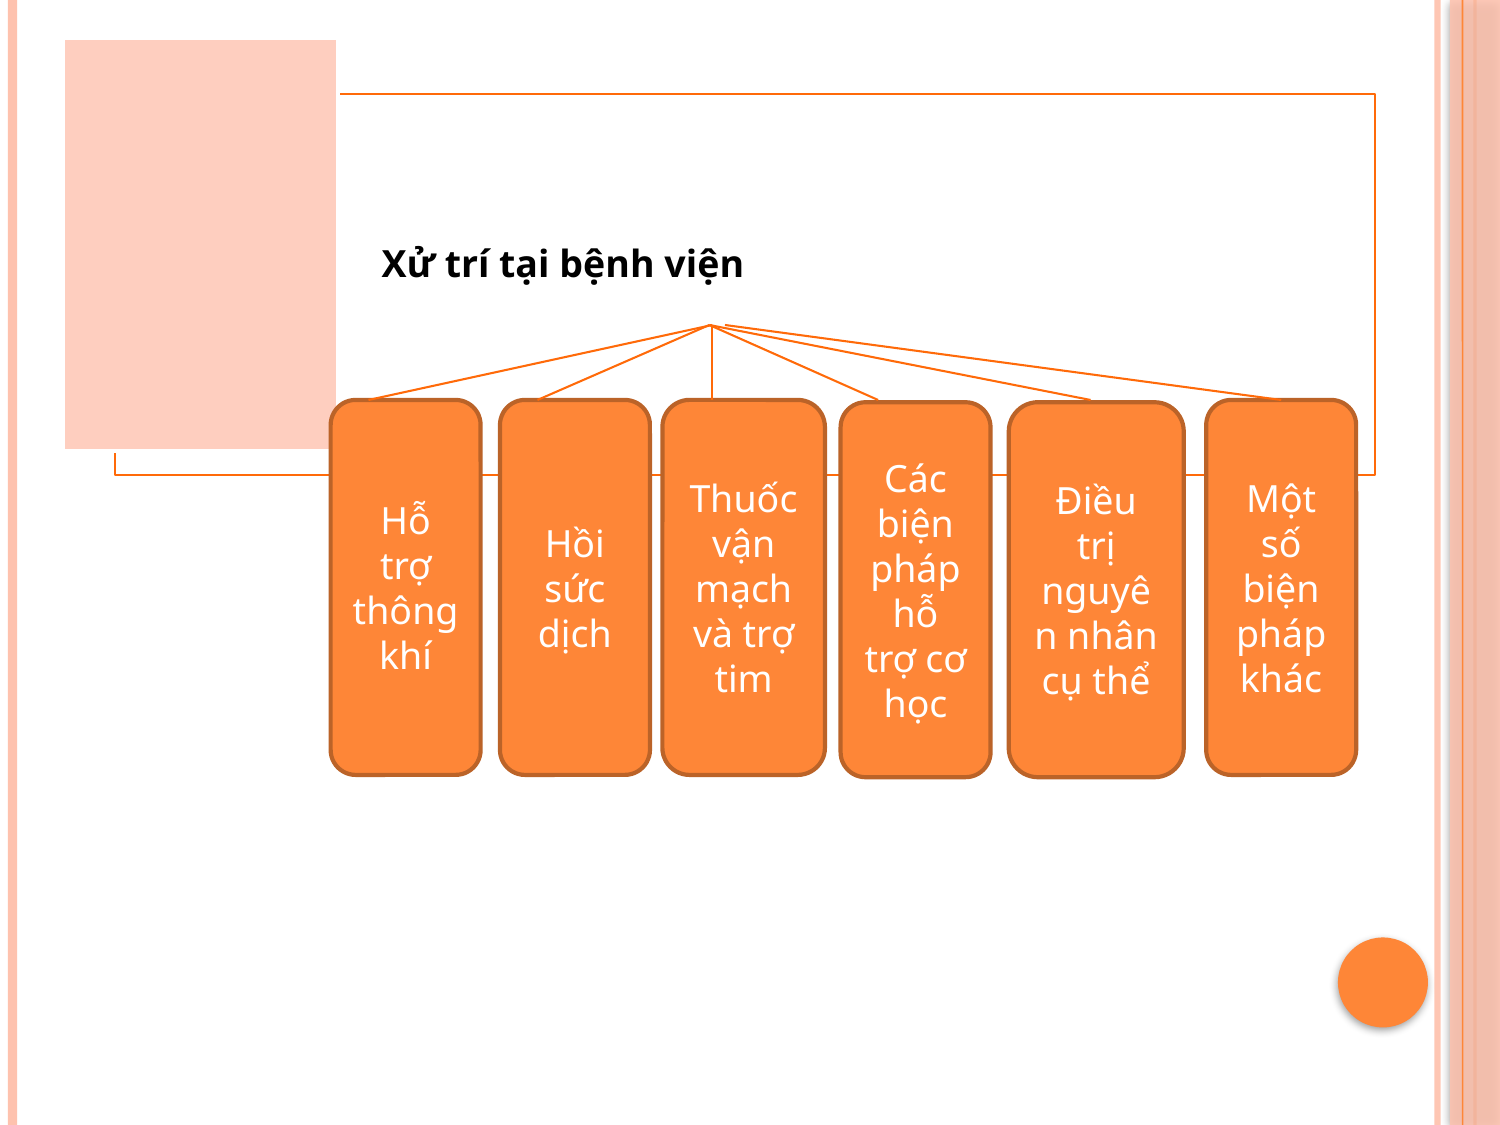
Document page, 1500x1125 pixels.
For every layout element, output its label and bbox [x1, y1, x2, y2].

text_box [724, 324, 1282, 401]
list [61, 36, 1376, 1051]
text_box [536, 324, 703, 401]
text_box [708, 324, 721, 401]
text_box [367, 324, 534, 401]
